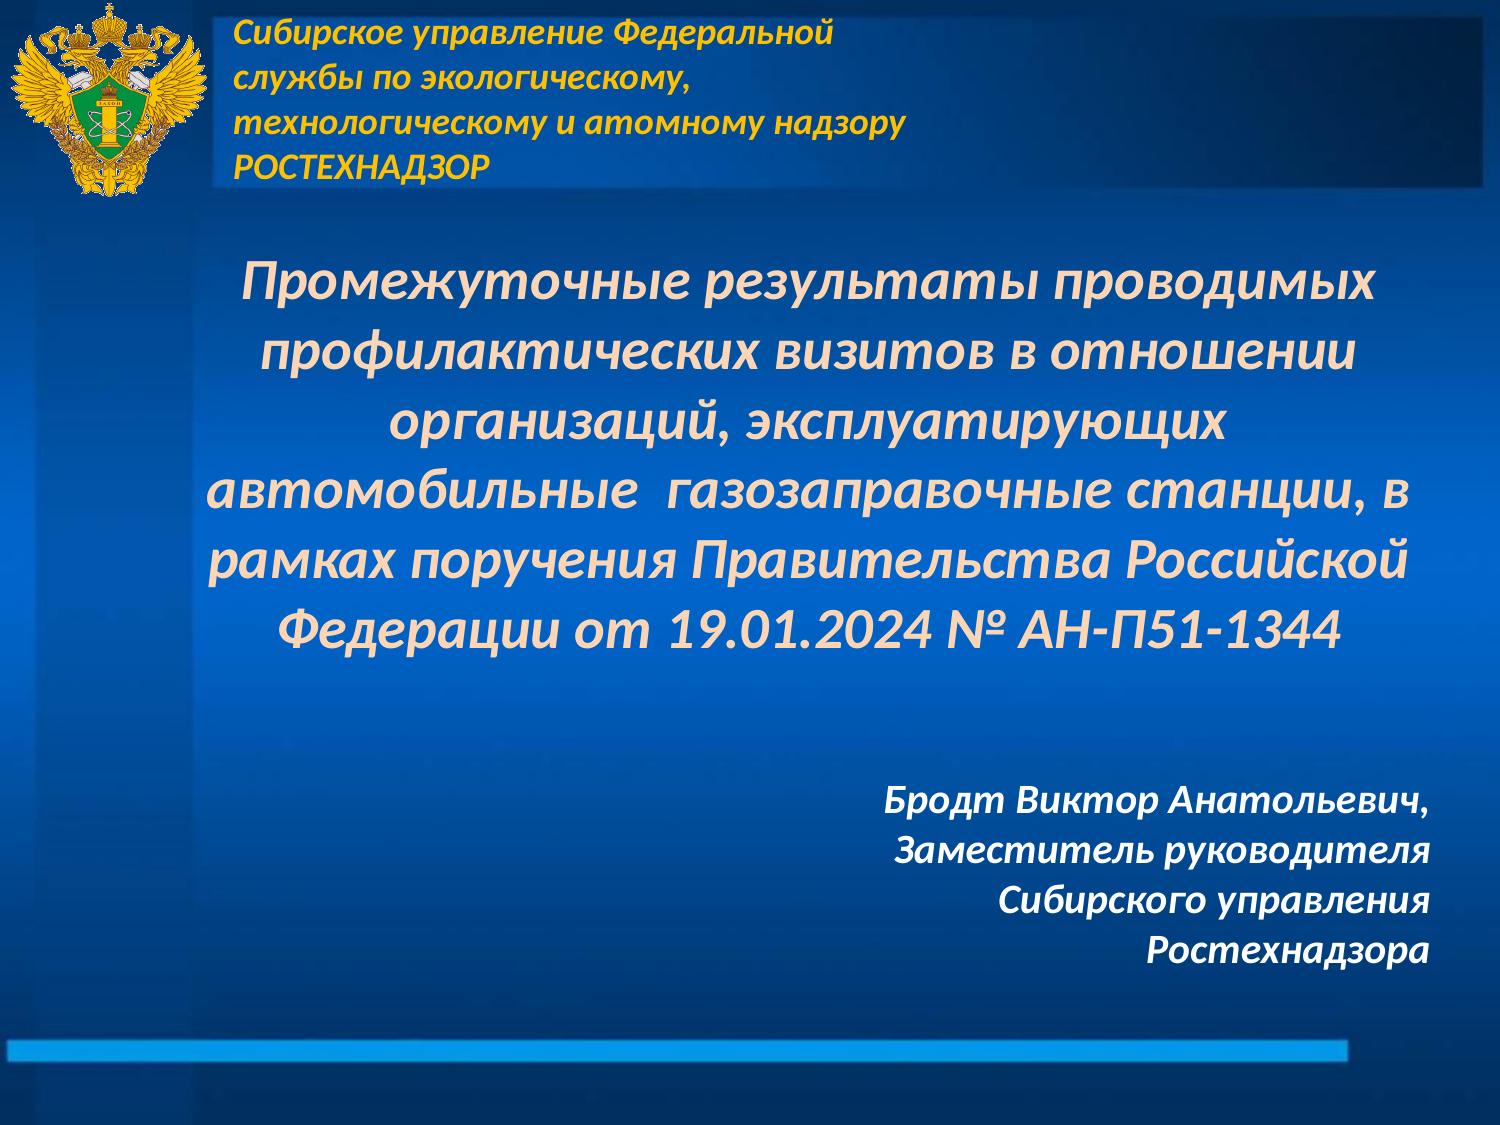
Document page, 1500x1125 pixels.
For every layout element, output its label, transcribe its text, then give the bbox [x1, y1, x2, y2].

text_box Сибирское управление Федеральной службы по экологическому, технологическому и атомному надзору РОСТЕХНАДЗОР [218, 0, 969, 195]
picture [0, 0, 1500, 1125]
subtitle Бродт Виктор Анатольевич, Заместитель руководителя Сибирского управления Ростехнадзора [395, 727, 1446, 1016]
title Промежуточные результаты проводимых профилактических визитов в отношении организаций, эксплуатирующих автомобильные газозаправочные станции, в рамках поручения Правительства Российской Федерации от 19.01.2024 № АН-П51-1344 [183, 255, 1435, 716]
